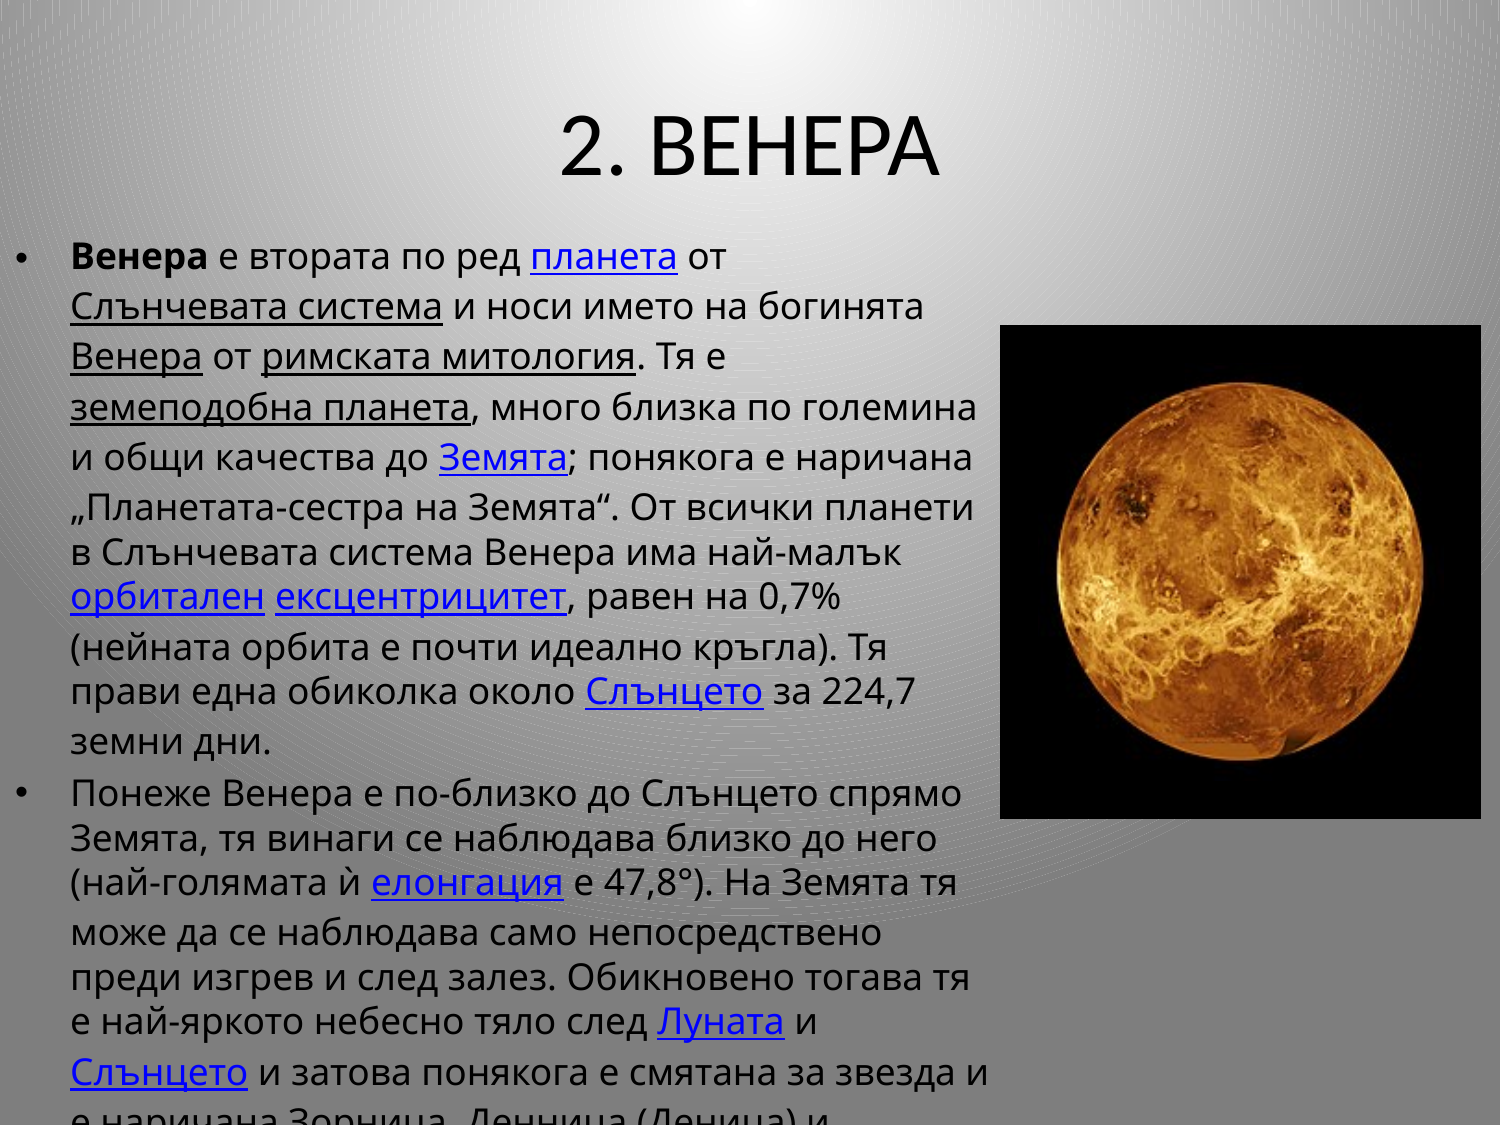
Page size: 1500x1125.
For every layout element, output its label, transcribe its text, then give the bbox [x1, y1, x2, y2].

list Венера е втората по ред планета от Слънчевата система и носи името на богинята Венера от римската митология. Тя е земеподобна планета, много близка по големина и общи качества до Земята; понякога е наричана „Планетата-сестра на Земята“. От всички планети в Слънчевата система Венера има най-малък орбитален ексцентрицитет, равен на 0,7% (нейната орбита е почти идеално кръгла). Тя прави една обиколка около Слънцето за 224,7 земни дни. Понеже Венера е по-близко до Слънцето спрямо Земята, тя винаги се наблюдава близко до него (най-голямата ѝ елонгация е 47,8°). На Земята тя може да се наблюдава само непосредствено преди изгрев и след залез. Обикновено тогава тя е най-яркото небесно тяло след Луната и Слънцето и затова понякога е смятана за звезда и е наричана Зорница, Денница (Деница) и Вечерница. [0, 224, 1013, 1125]
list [1036, 361, 1445, 782]
title 2. ВЕНЕРА [75, 45, 1425, 233]
